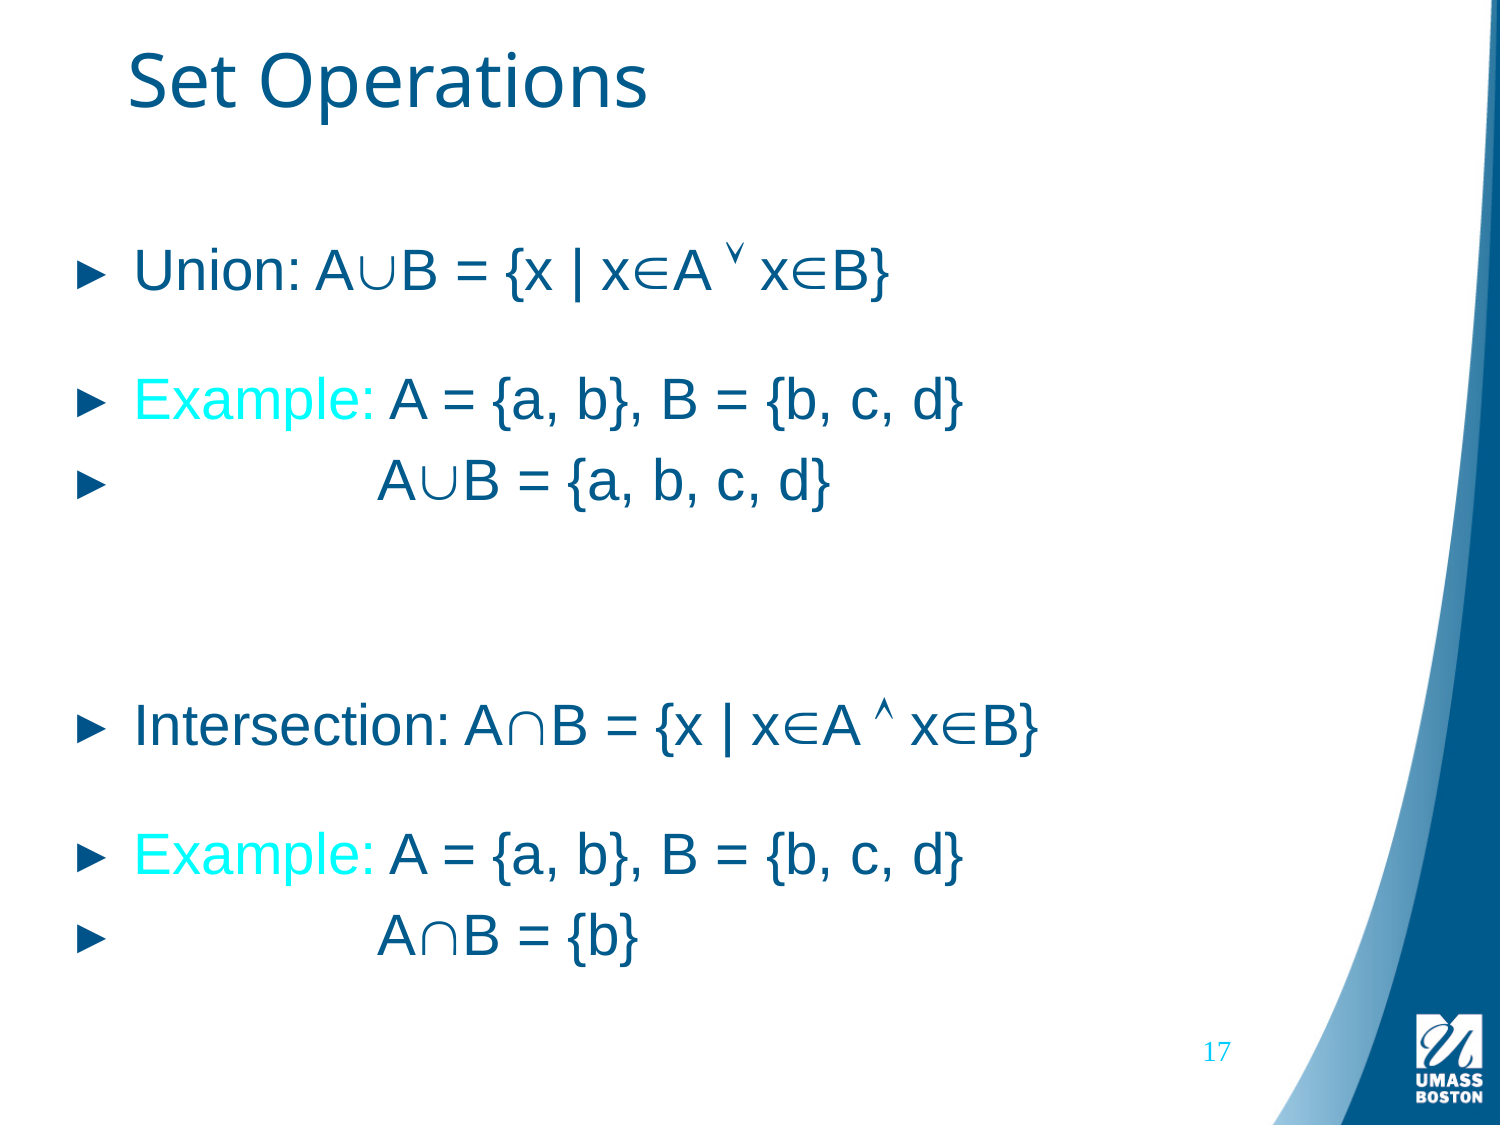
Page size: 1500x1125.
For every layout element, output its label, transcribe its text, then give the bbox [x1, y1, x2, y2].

picture [1439, 1100, 1448, 1105]
picture [0, 0, 1500, 1125]
picture [1461, 1100, 1476, 1105]
title Set Operations [112, 24, 1388, 163]
slide_number 17 [1187, 1025, 1500, 1100]
picture [1452, 1100, 1461, 1107]
